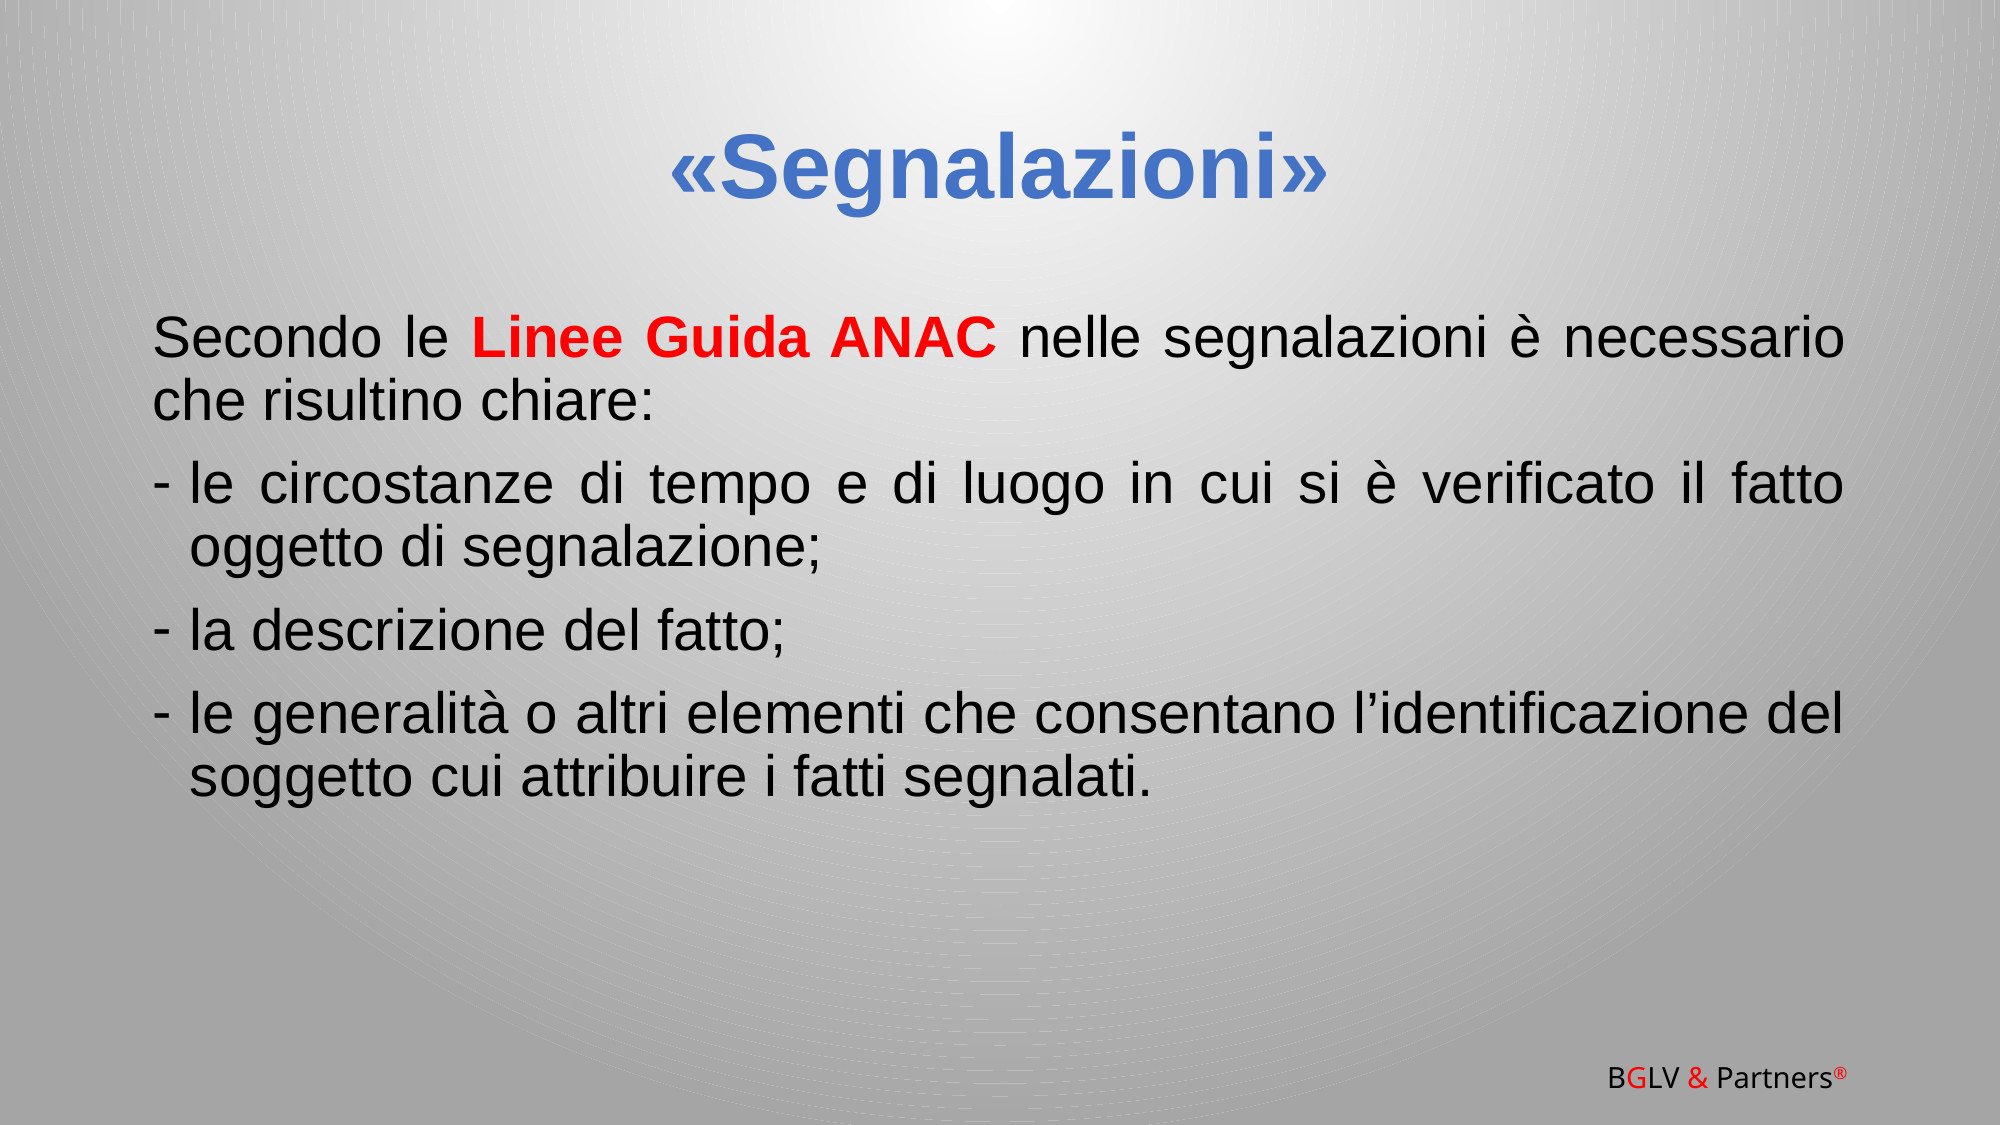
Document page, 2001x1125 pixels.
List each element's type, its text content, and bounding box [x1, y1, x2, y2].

title «Segnalazioni» [137, 59, 1863, 278]
text_box BGLV & Partners® [137, 1051, 1863, 1102]
list Secondo le Linee Guida ANAC nelle segnalazioni è necessario che risultino chiare: le circostanze di tempo e di luogo in cui si è verificato il fatto oggetto di segnalazione; la descrizione del fatto; le generalità o altri elementi che consentano l’identificazione del soggetto cui attribuire i fatti segnalati. [137, 299, 1863, 1014]
